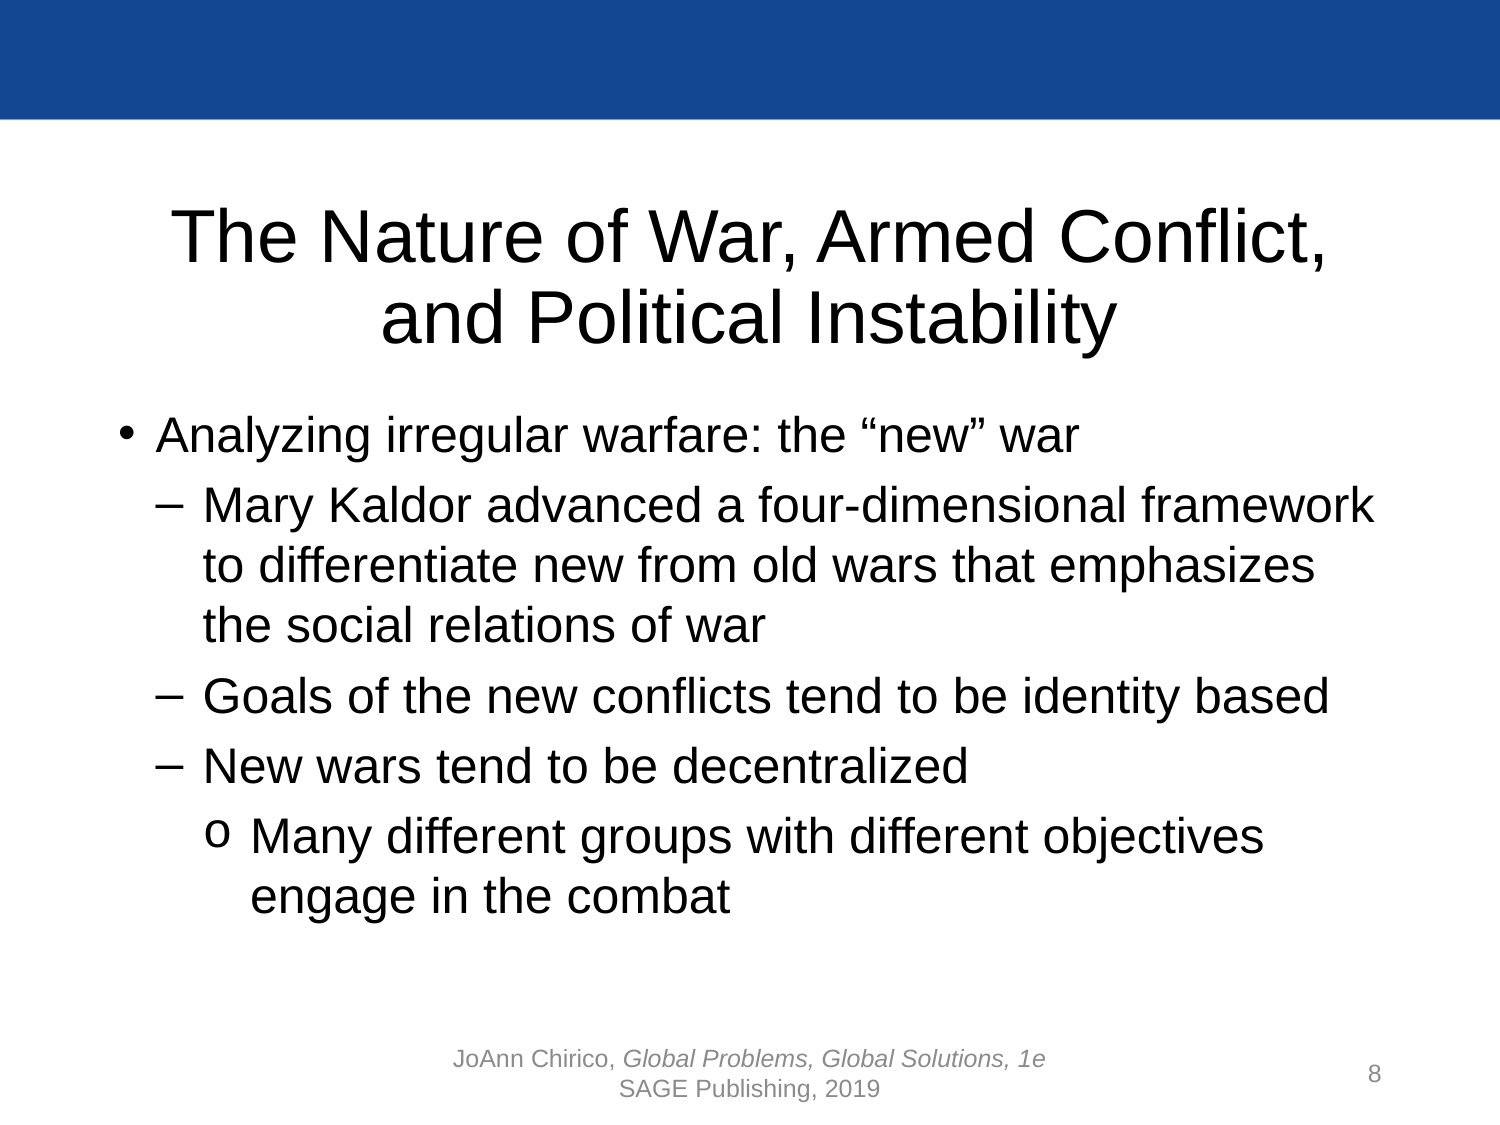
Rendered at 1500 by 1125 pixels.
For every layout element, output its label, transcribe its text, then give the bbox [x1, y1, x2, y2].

picture [0, 0, 1500, 1125]
footer JoAnn Chirico, Global Problems, Global Solutions, 1e SAGE Publishing, 2019 [324, 1042, 1175, 1103]
title The Nature of War, Armed Conflict, and Political Instability [103, 170, 1397, 388]
list Analyzing irregular warfare: the “new” war Mary Kaldor advanced a four-dimensional framework to differentiate new from old wars that emphasizes the social relations of war Goals of the new conflicts tend to be identity based New wars tend to be decentralized Many different groups with different objectives engage in the combat [103, 394, 1397, 1013]
slide_number 8 [1175, 1042, 1397, 1103]
